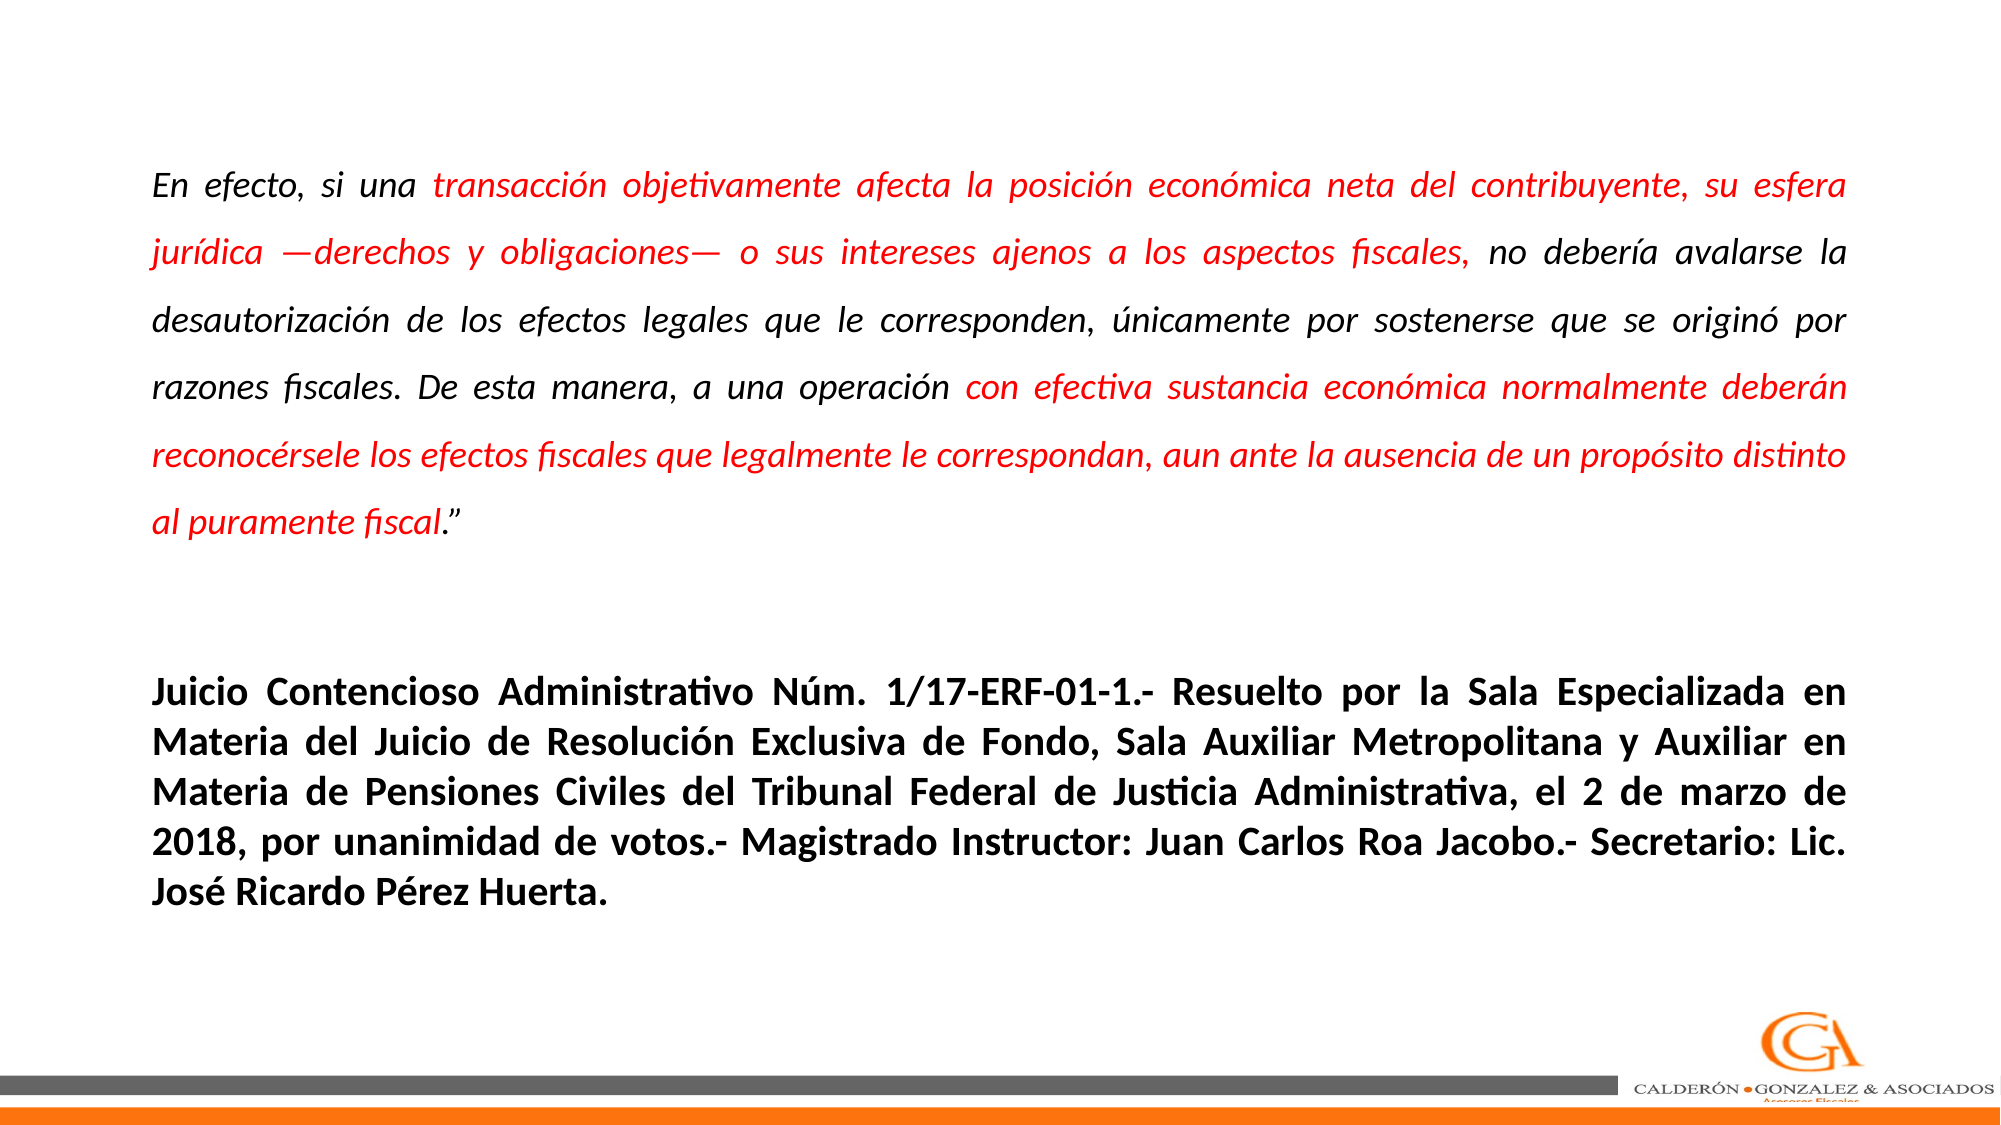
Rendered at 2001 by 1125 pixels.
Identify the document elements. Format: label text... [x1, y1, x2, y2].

picture [1618, 1009, 2000, 1102]
text_box Juicio Contencioso Administrativo Núm. 1/17-ERF-01-1.- Resuelto por la Sala Especializada en Materia del Juicio de Resolución Exclusiva de Fondo, Sala Auxiliar Metropolitana y Auxiliar en Materia de Pensiones Civiles del Tribunal Federal de Justicia Administrativa, el 2 de marzo de 2018, por unanimidad de votos.- Magistrado Instructor: Juan Carlos Roa Jacobo.- Secretario: Lic. José Ricardo Pérez Huerta. [137, 656, 1863, 922]
text_box En efecto, si una transacción objetivamente afecta la posición económica neta del contribuyente, su esfera jurídica —derechos y obligaciones— o sus intereses ajenos a los aspectos fiscales, no debería avalarse la desautorización de los efectos legales que le corresponden, únicamente por sostenerse que se originó por razones fiscales. De esta manera, a una operación con efectiva sustancia económica normalmente deberán reconocérsele los efectos fiscales que legalmente le correspondan, aun ante la ausencia de un propósito distinto al puramente fiscal.” [137, 129, 1863, 550]
